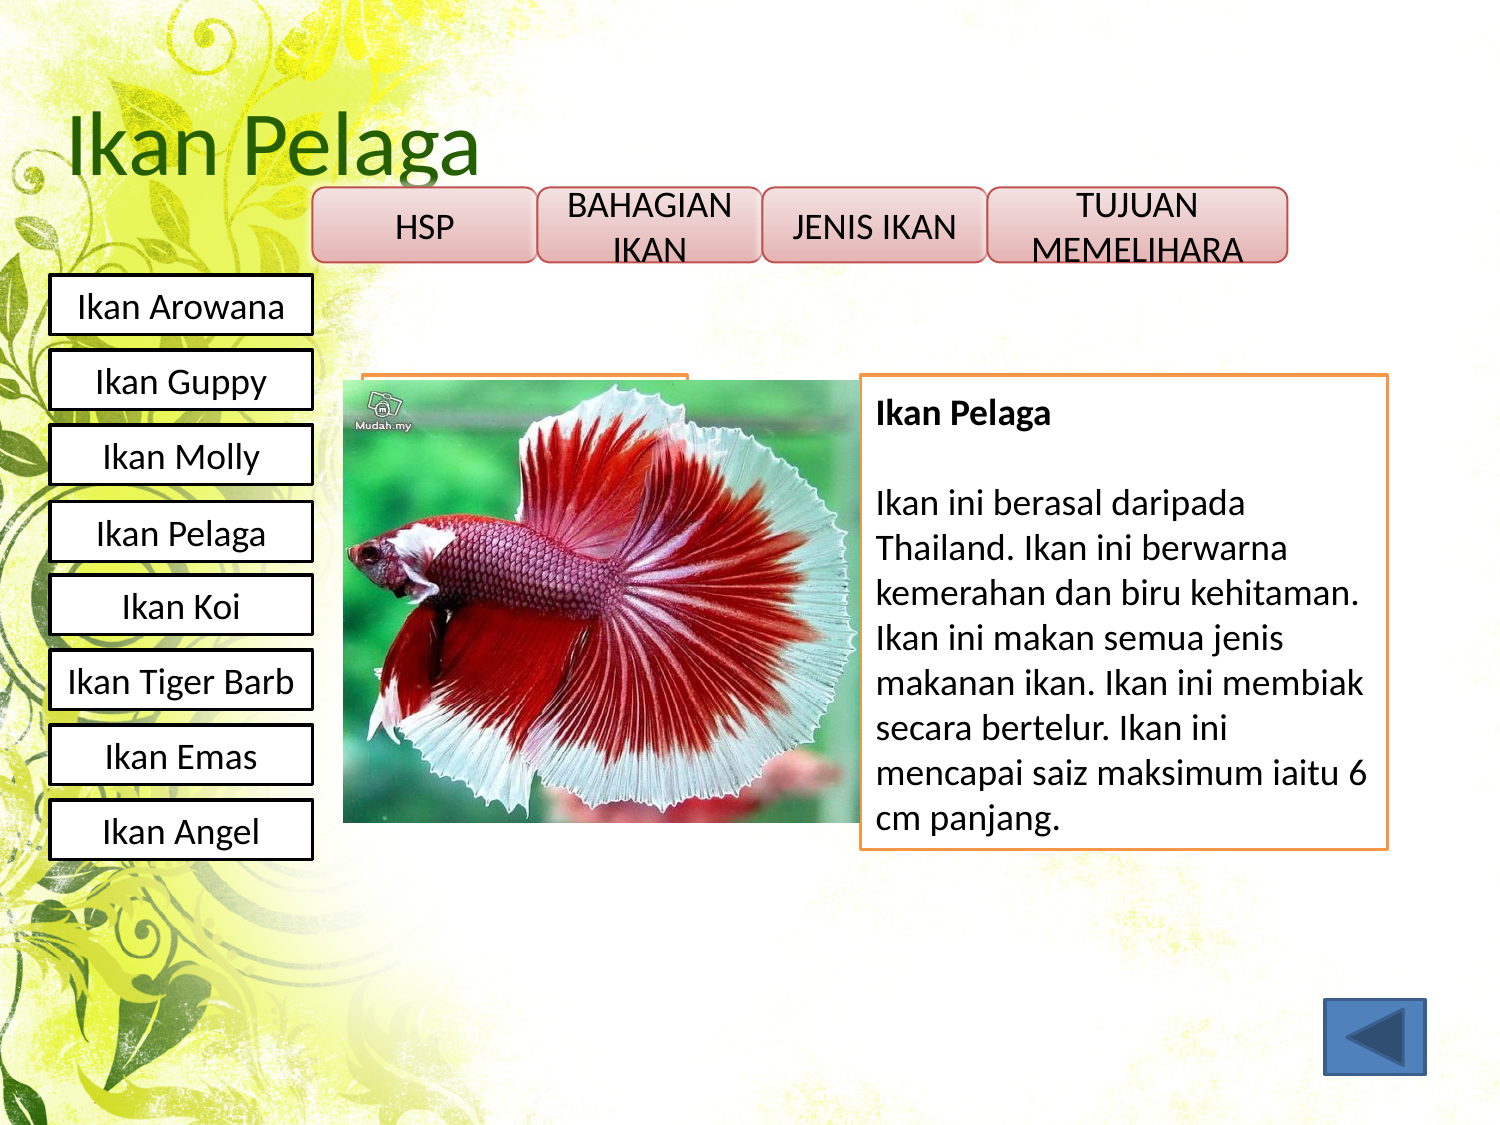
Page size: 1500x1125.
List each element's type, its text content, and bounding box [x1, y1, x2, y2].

text_box JENIS IKAN [761, 186, 980, 264]
text_box [1323, 998, 1427, 1076]
text_box Ikan Koi [48, 573, 314, 636]
picture [0, 0, 1500, 1125]
text_box Ikan Pelaga [48, 500, 314, 563]
text_box Ikan Emas [48, 723, 314, 786]
text_box Ikan Arowana [48, 273, 314, 336]
text_box TUJUAN MEMELIHARA [986, 186, 1289, 264]
text_box Ikan Pelaga Ikan ini berasal daripada Thailand. Ikan ini berwarna kemerahan dan biru kehitaman. Ikan ini makan semua jenis makanan ikan. Ikan ini membiak secara bertelur. Ikan ini mencapai saiz maksimum iaitu 6 cm panjang. [859, 373, 1389, 851]
text_box [312, 337, 1410, 975]
text_box Ikan Guppy [48, 348, 314, 411]
text_box BAHAGIAN IKAN [536, 186, 756, 264]
text_box Ikan Angel [48, 798, 314, 861]
text_box HSP [311, 186, 531, 264]
text_box Ikan Tiger Barb [48, 648, 314, 711]
text_box Ikan Molly [48, 423, 314, 486]
title Ikan Pelaga [50, 45, 1414, 233]
